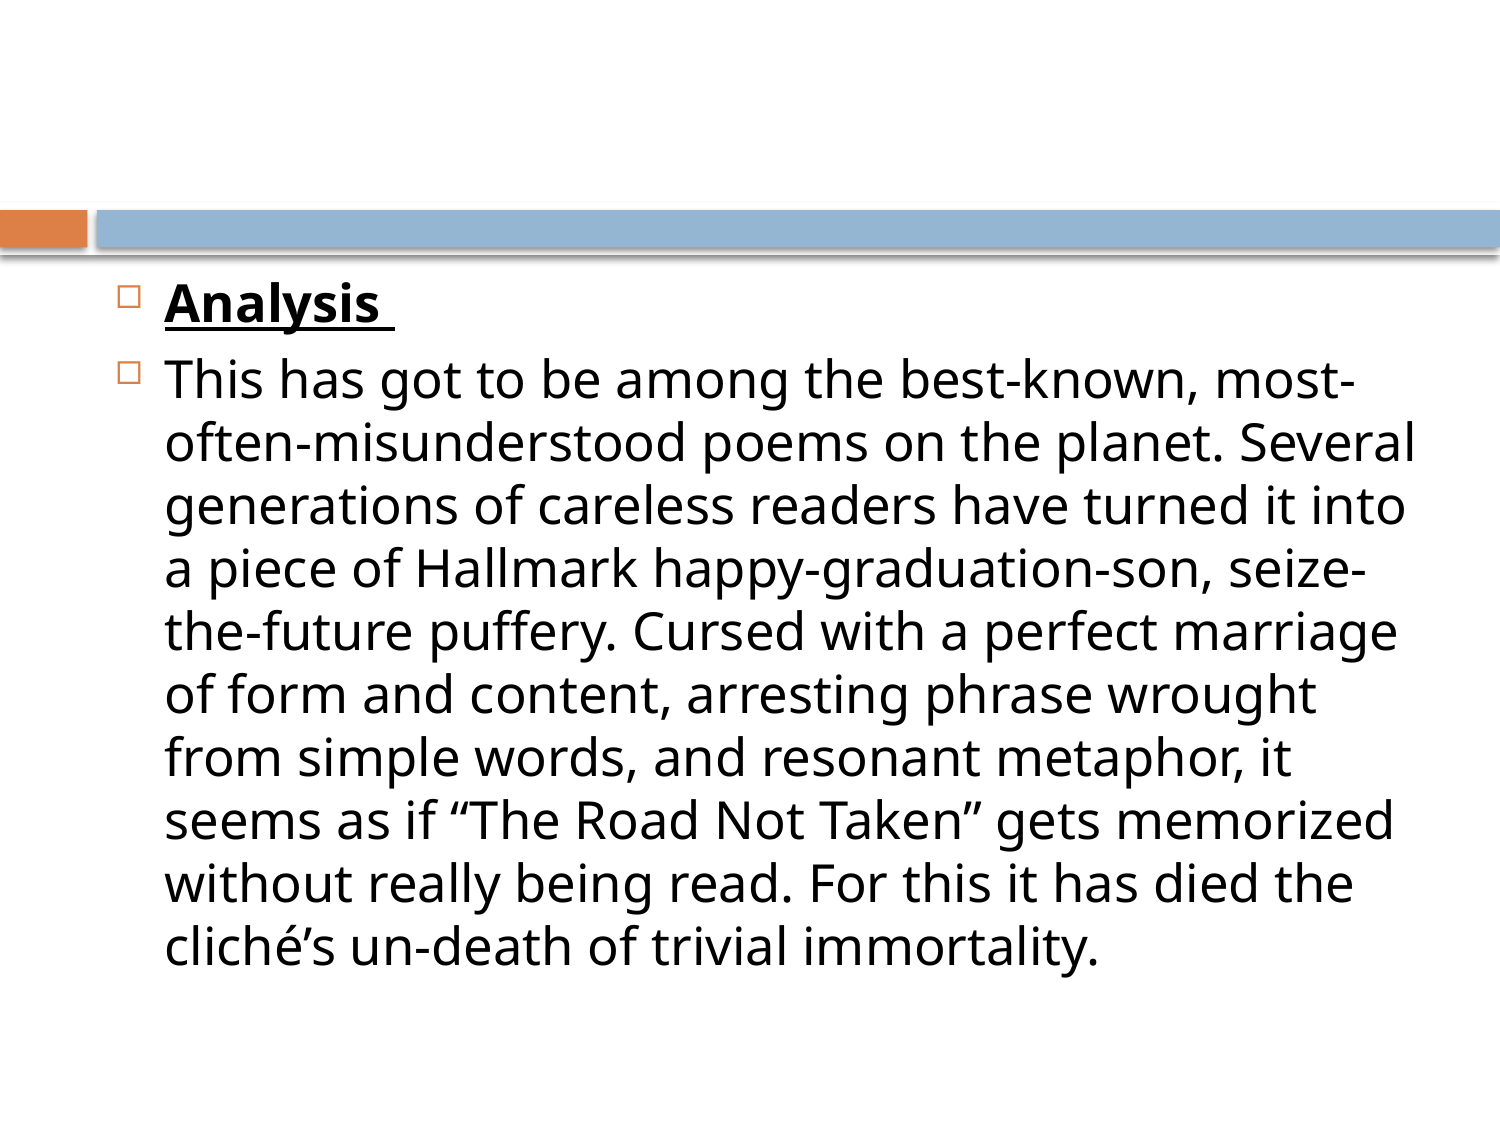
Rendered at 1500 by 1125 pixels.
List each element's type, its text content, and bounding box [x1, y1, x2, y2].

list Analysis This has got to be among the best-known, most-often-misunderstood poems on the planet. Several generations of careless readers have turned it into a piece of Hallmark happy-graduation-son, seize-the-future puffery. Cursed with a perfect marriage of form and content, arresting phrase wrought from simple words, and resonant metaphor, it seems as if “The Road Not Taken” gets memorized without really being read. For this it has died the cliché’s un-death of trivial immortality. [100, 262, 1438, 1000]
